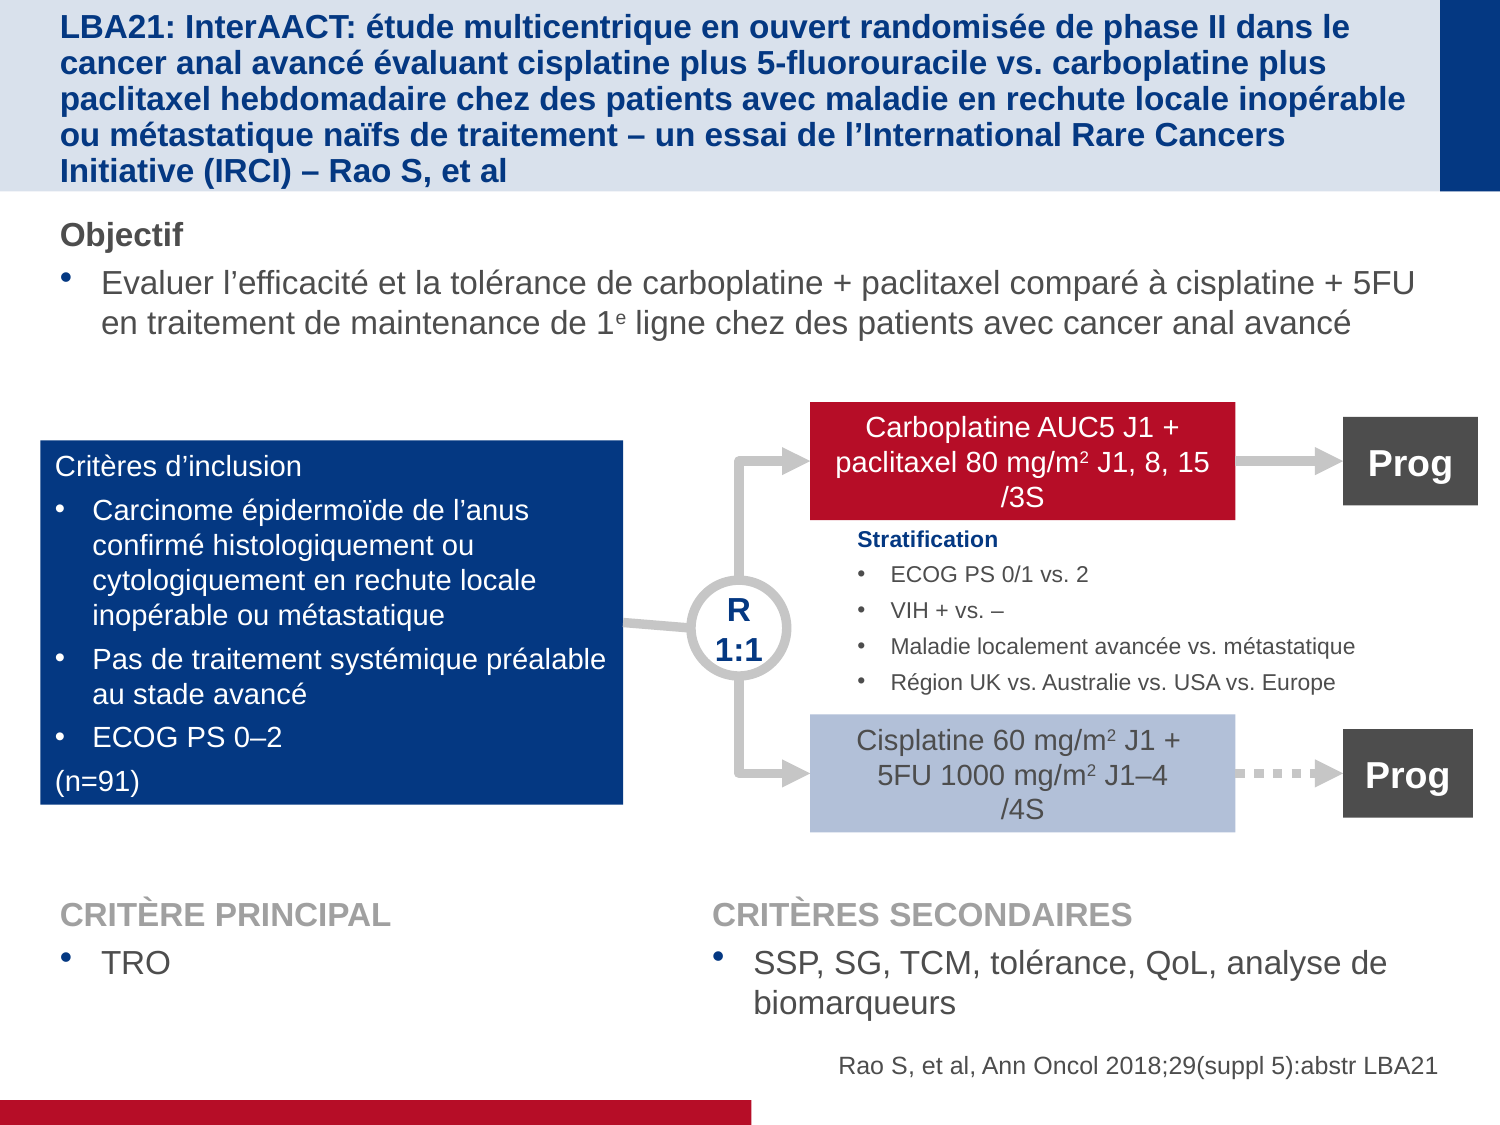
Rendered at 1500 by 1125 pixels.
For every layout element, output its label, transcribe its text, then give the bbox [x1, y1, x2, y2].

list Rao S, et al, Ann Oncol 2018;29(suppl 5):abstr LBA21 [762, 1027, 1441, 1080]
text_box CRITÈRES SECONDAIRES SSP, SG, TCM, tolérance, QoL, analyse de biomarqueurs [697, 885, 1500, 1027]
text_box Prog [1343, 729, 1473, 818]
text_box CRITÈRE PRINCIPAL TRO [59, 885, 697, 1019]
title LBA21: InterAACT: étude multicentrique en ouvert randomisée de phase II dans le cancer anal avancé évaluant cisplatine plus 5-fluorouracile vs. carboplatine plus paclitaxel hebdomadaire chez des patients avec maladie en rechute locale inopérable ou métastatique naïfs de traitement – un essai de l’International Rare Cancers Initiative (IRCI) – Rao S, et al [59, 29, 1412, 162]
text_box Critères d’inclusion Carcinome épidermoïde de l’anus confirmé histologiquement ou cytologiquement en rechute locale inopérable ou métastatique Pas de traitement systémique préalable au stade avancé ECOG PS 0–2 (n=91) [40, 440, 624, 805]
text_box Cisplatine 60 mg/m2 J1 + 5FU 1000 mg/m2 J1–4 /4S [810, 714, 1236, 833]
text_box Prog [1343, 416, 1478, 506]
list Objectif Evaluer l’efficacité et la tolérance de carboplatine + paclitaxel comparé à cisplatine + 5FU en traitement de maintenance de 1e ligne chez des patients avec cancer anal avancé [59, 205, 1441, 392]
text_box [725, 688, 824, 761]
text_box Stratification ECOG PS 0/1 vs. 2 VIH + vs. – Maladie localement avancée vs. métastatique Région UK vs. Australie vs. USA vs. Europe [842, 516, 1441, 664]
text_box Carboplatine AUC5 J1 + paclitaxel 80 mg/m2 J1, 8, 15 /3S [810, 402, 1236, 521]
text_box R 1:1 [691, 580, 787, 676]
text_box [714, 484, 835, 557]
